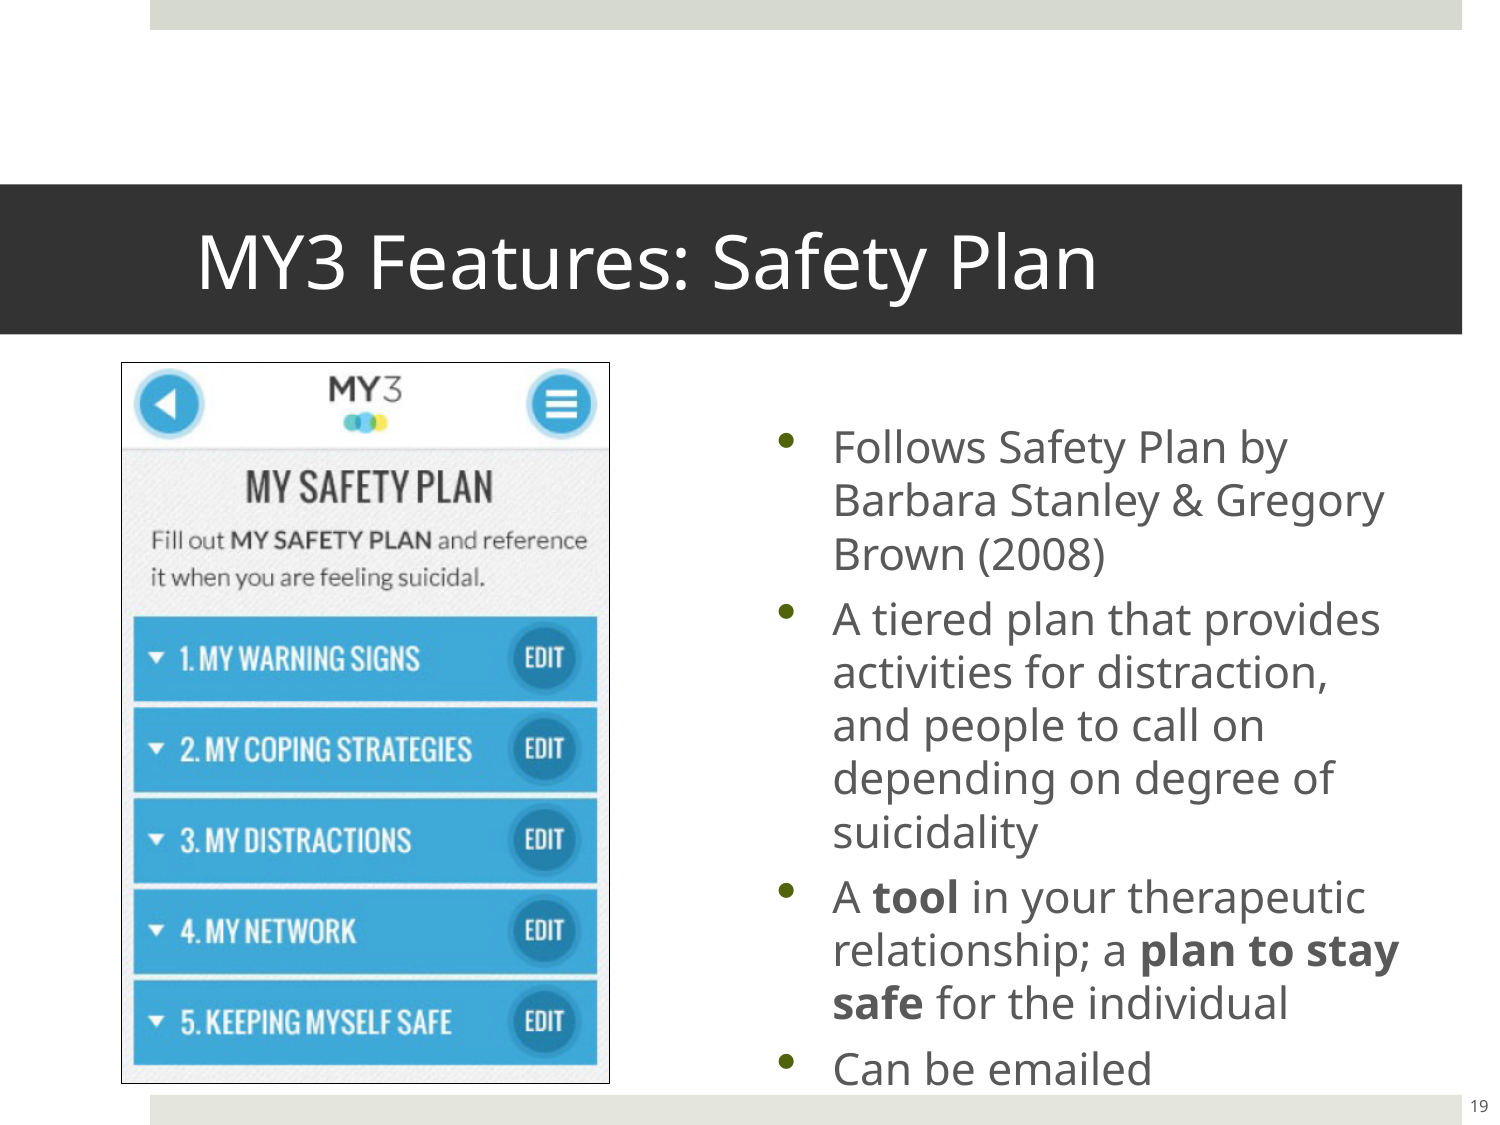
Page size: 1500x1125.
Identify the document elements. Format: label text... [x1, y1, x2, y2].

slide_number 19 [1441, 1077, 1500, 1125]
title MY3 Features: Safety Plan [0, 184, 1463, 335]
picture [121, 361, 610, 1084]
list Follows Safety Plan by Barbara Stanley & Gregory Brown (2008) A tiered plan that provides activities for distraction, and people to call on depending on degree of suicidality A tool in your therapeutic relationship; a plan to stay safe for the individual Can be emailed [708, 411, 1432, 1104]
